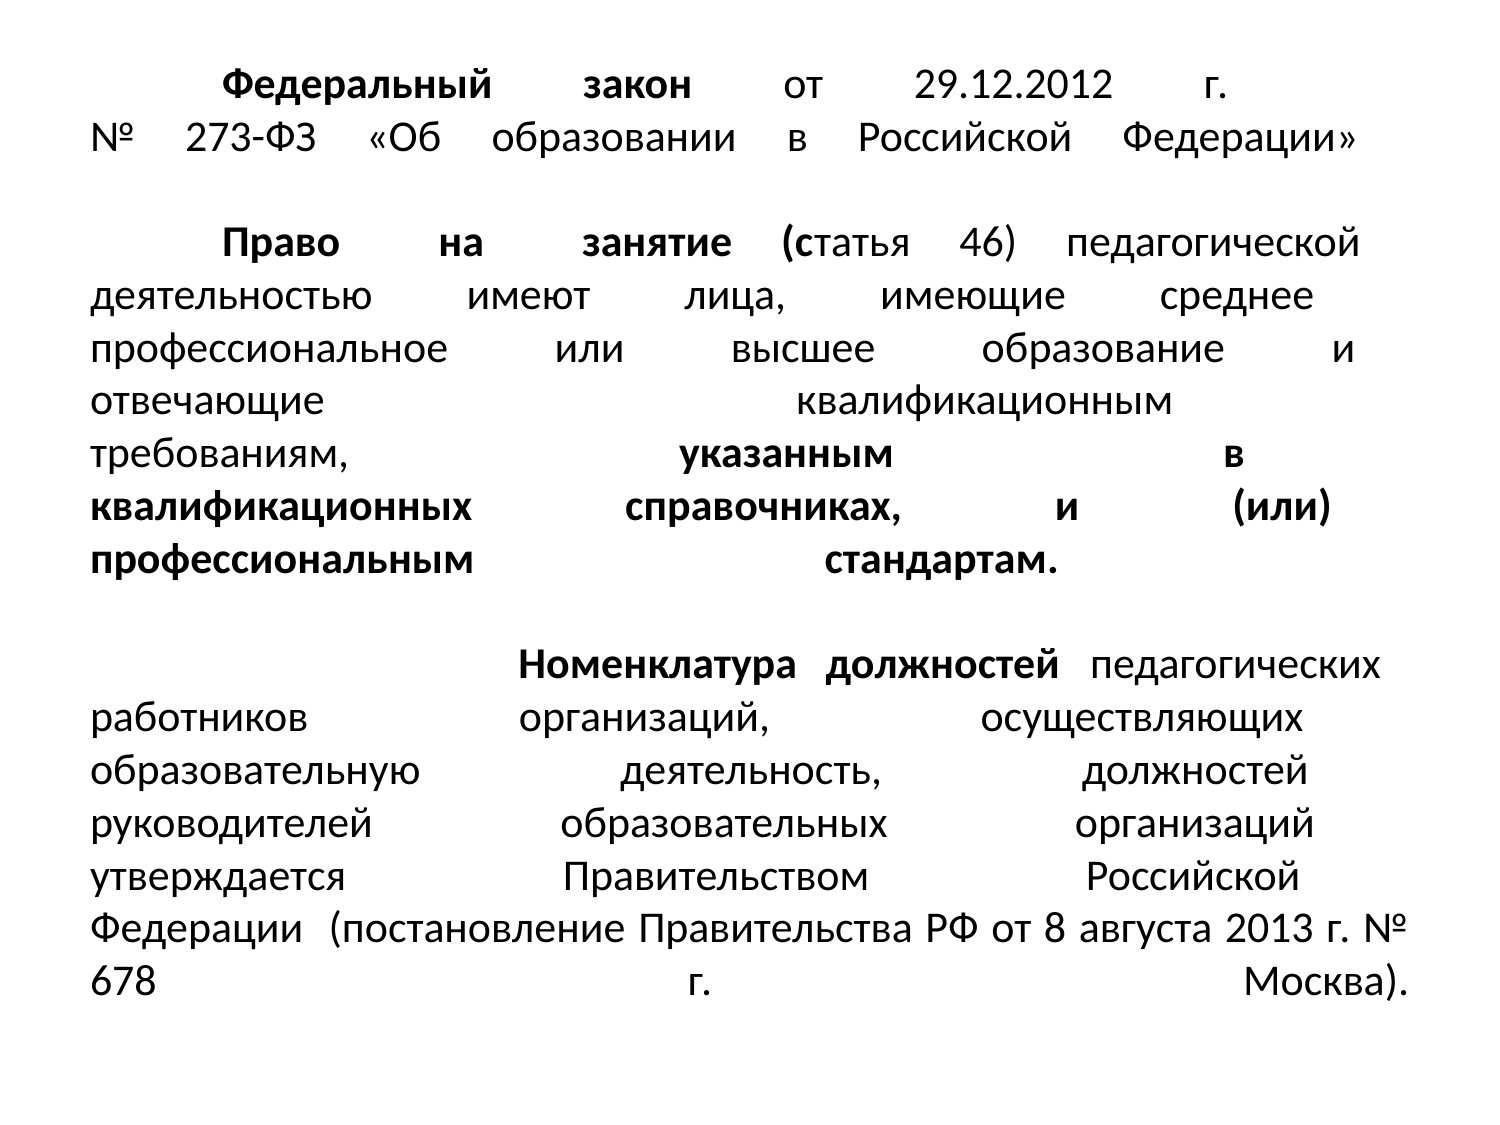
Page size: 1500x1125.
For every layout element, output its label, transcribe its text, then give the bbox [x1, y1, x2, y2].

title Федеральный закон от 29.12.2012 г. № 273-ФЗ «Об образовании в Российской Федерации» Право на занятие (статья 46) педагогической деятельностью имеют лица, имеющие среднее профессиональное или высшее образование и отвечающие квалификационным требованиям, указанным в квалификационных справочниках, и (или) профессиональным стандартам. Номенклатура должностей педагогических работников организаций, осуществляющих образовательную деятельность, должностей руководителей образовательных организаций утверждается Правительством Российской Федерации (постановление Правительства РФ от 8 августа 2013 г. № 678 г. Москва). [75, 45, 1425, 1067]
